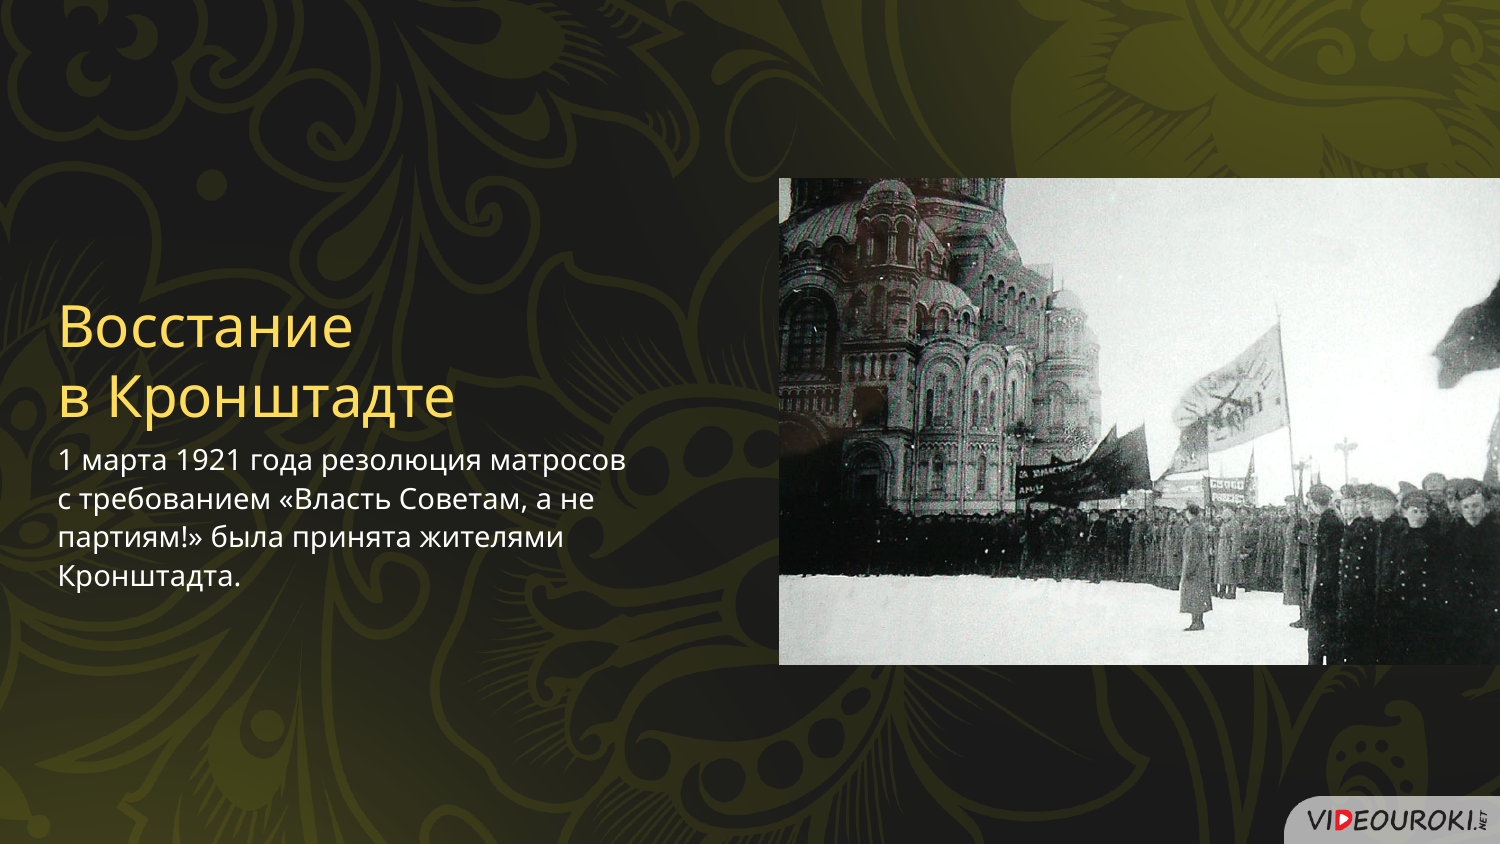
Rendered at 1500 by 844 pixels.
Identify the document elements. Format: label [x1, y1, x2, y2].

text_box [57, 288, 750, 555]
picture [0, 0, 1500, 844]
